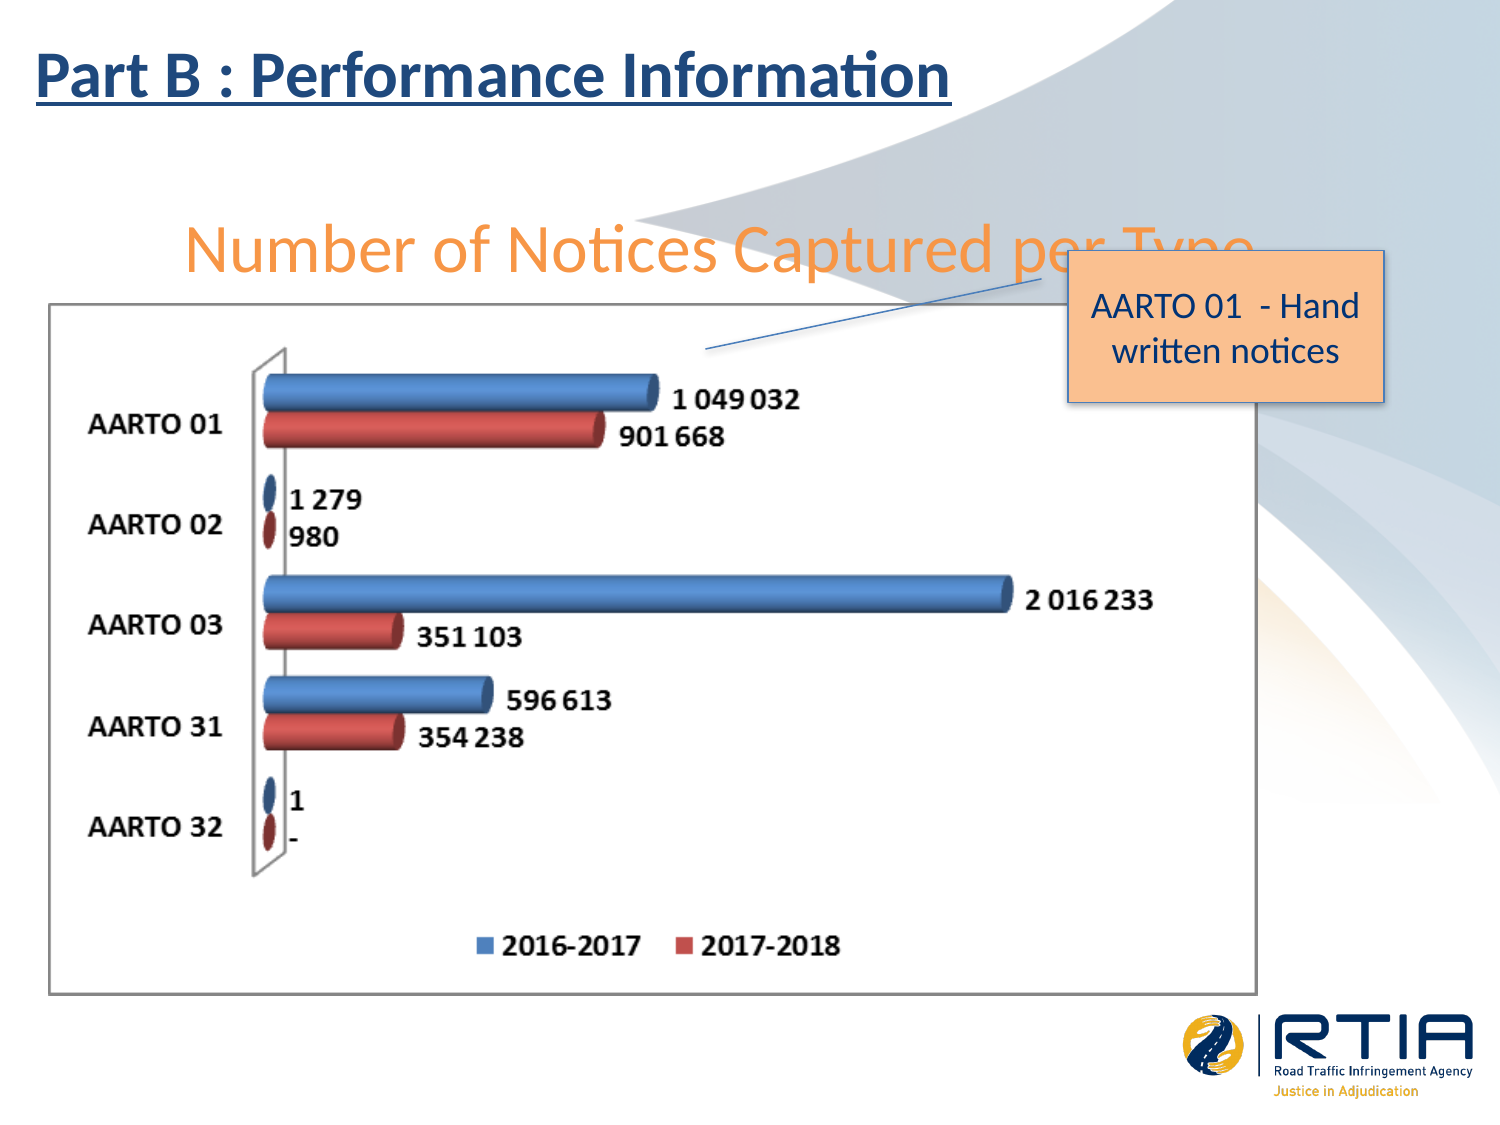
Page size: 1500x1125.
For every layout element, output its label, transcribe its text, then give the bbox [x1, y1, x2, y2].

picture [48, 0, 1500, 1125]
title Number of Notices Captured per Type [72, 172, 628, 302]
text_box Part B : Performance Information [20, 0, 631, 142]
